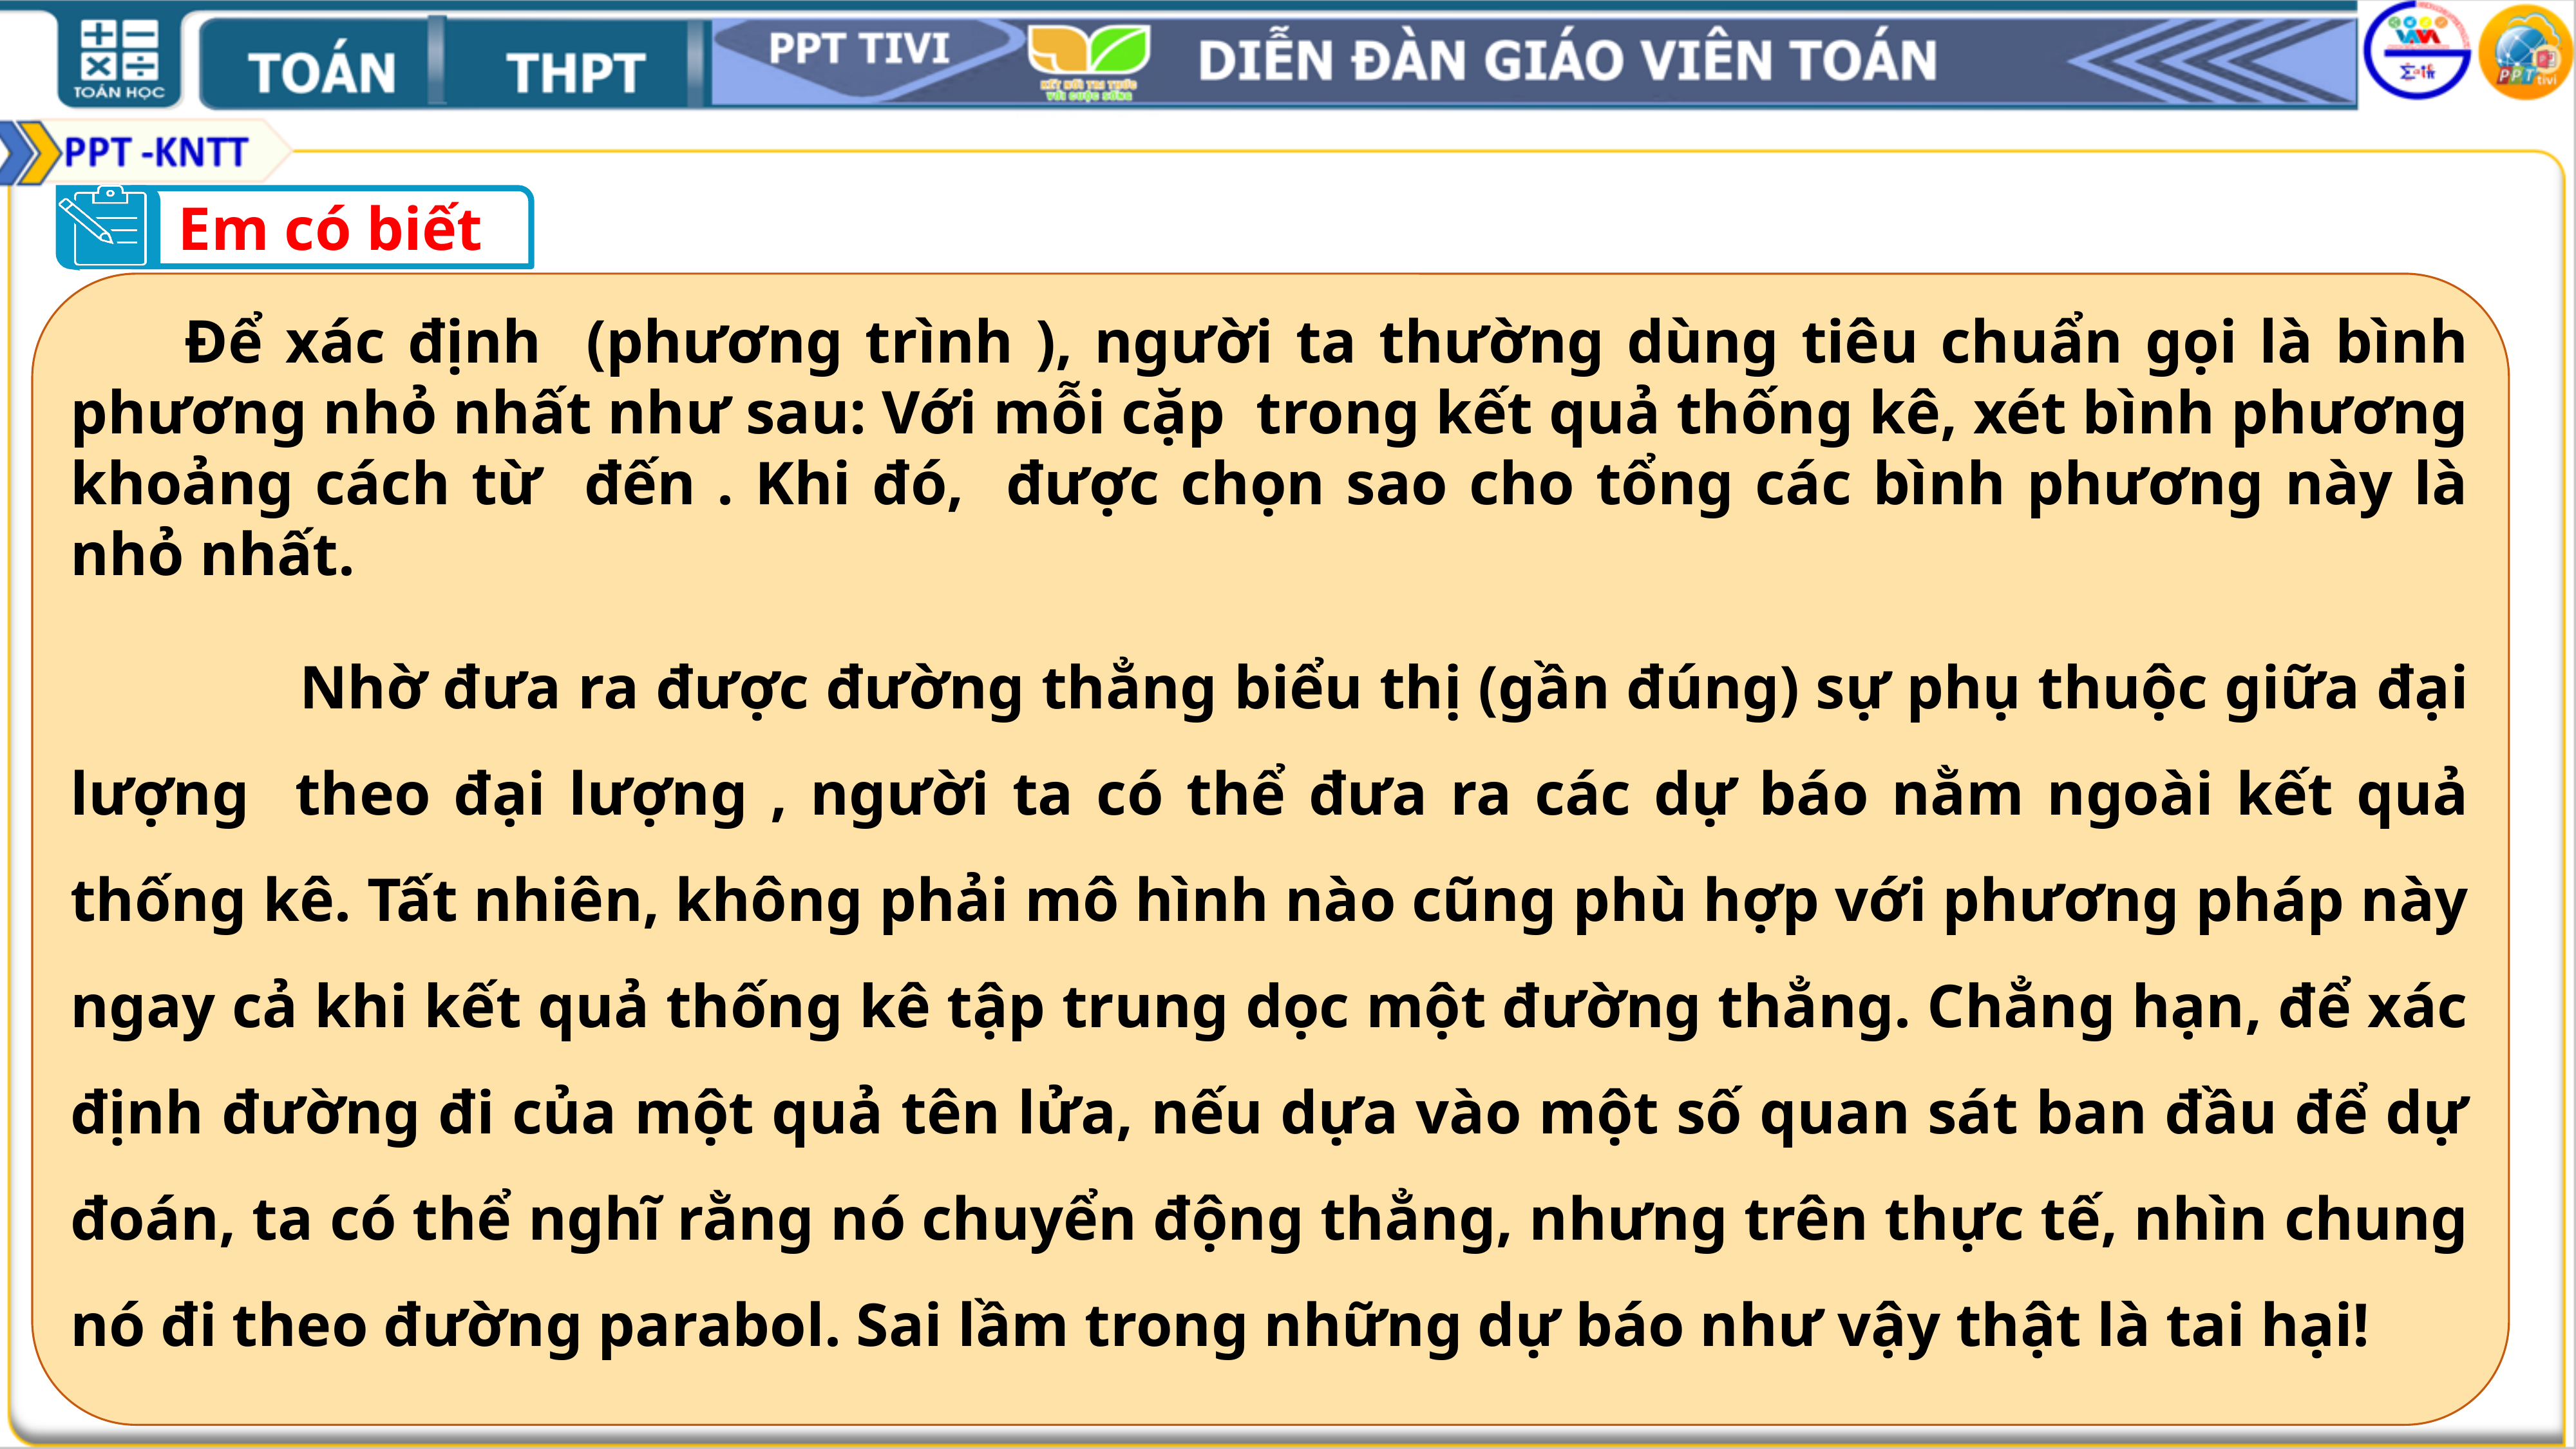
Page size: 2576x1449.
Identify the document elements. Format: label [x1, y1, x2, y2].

text_box [48, 176, 531, 274]
picture [0, 0, 2576, 1449]
